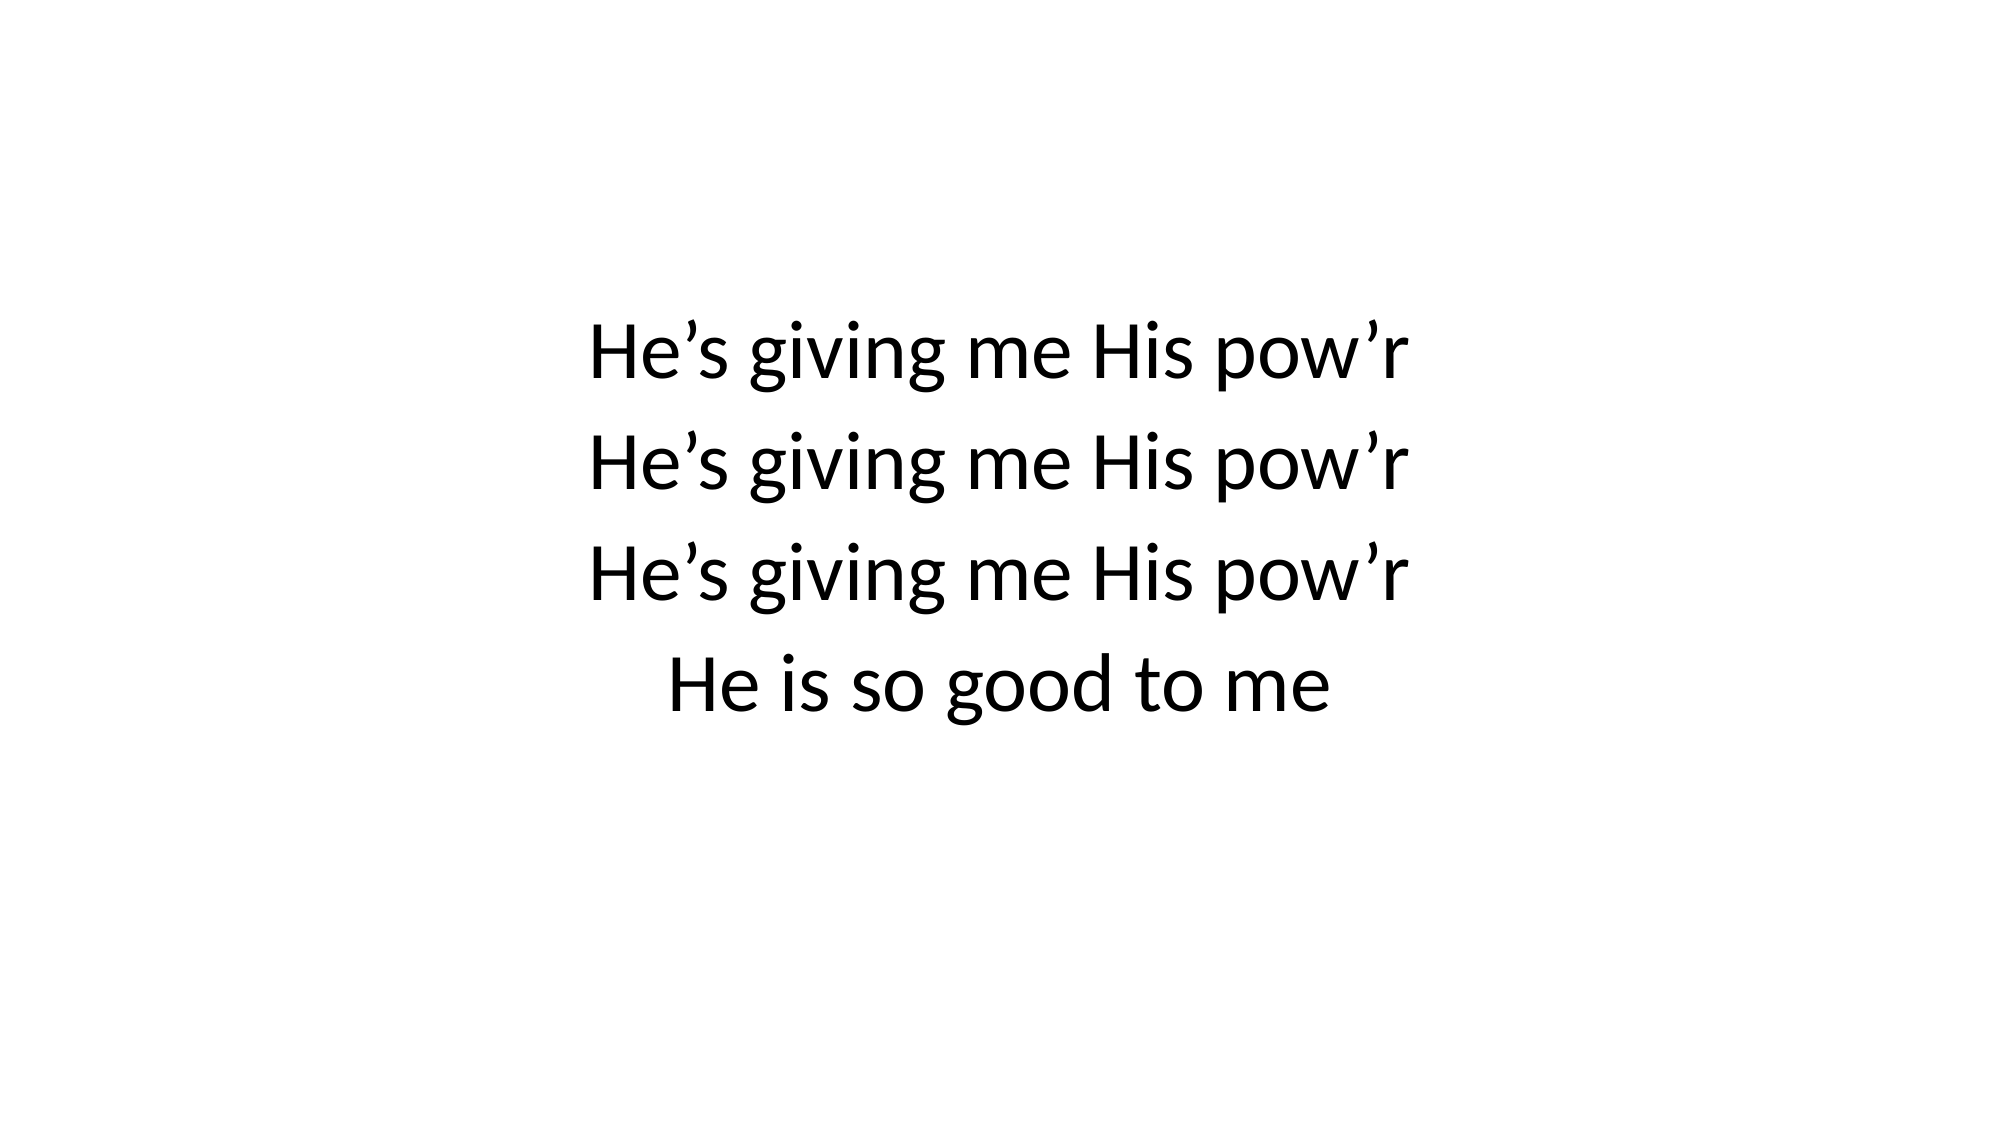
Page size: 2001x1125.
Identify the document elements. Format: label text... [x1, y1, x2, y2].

list He’s giving me His pow’r He’s giving me His pow’r He’s giving me His pow’r He is so good to me [137, 299, 1863, 1014]
